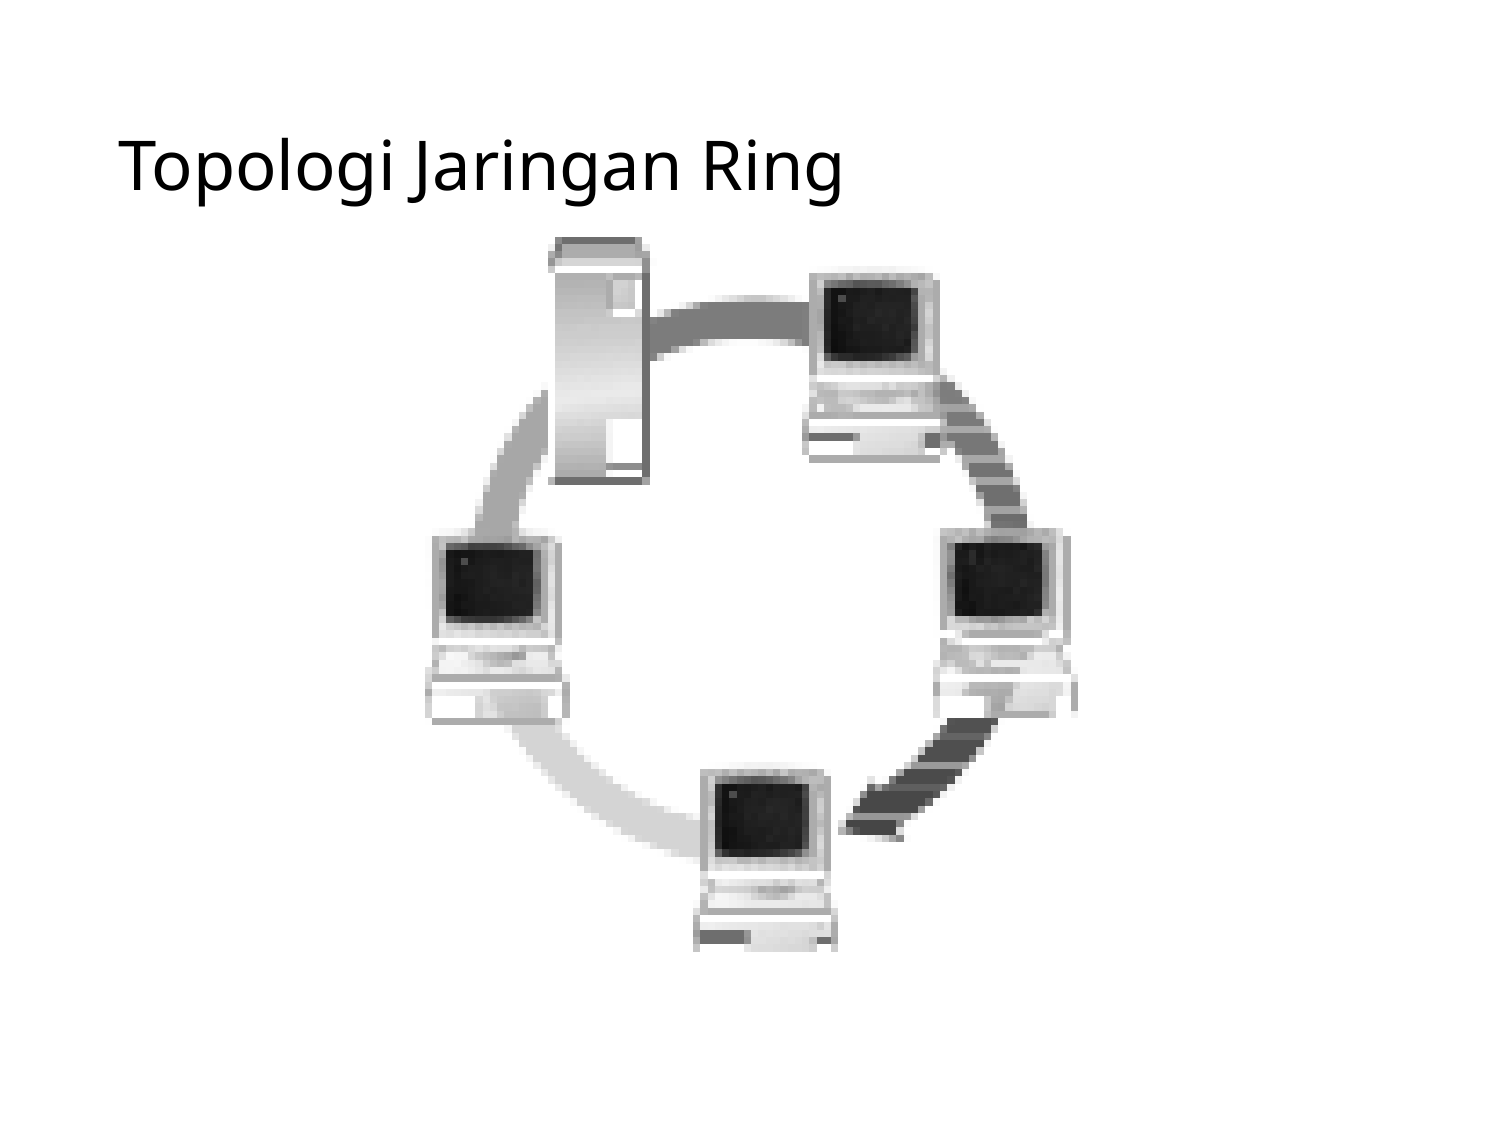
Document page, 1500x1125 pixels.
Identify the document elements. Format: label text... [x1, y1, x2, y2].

title Topologi Jaringan Ring [103, 59, 1397, 278]
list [424, 237, 1122, 952]
